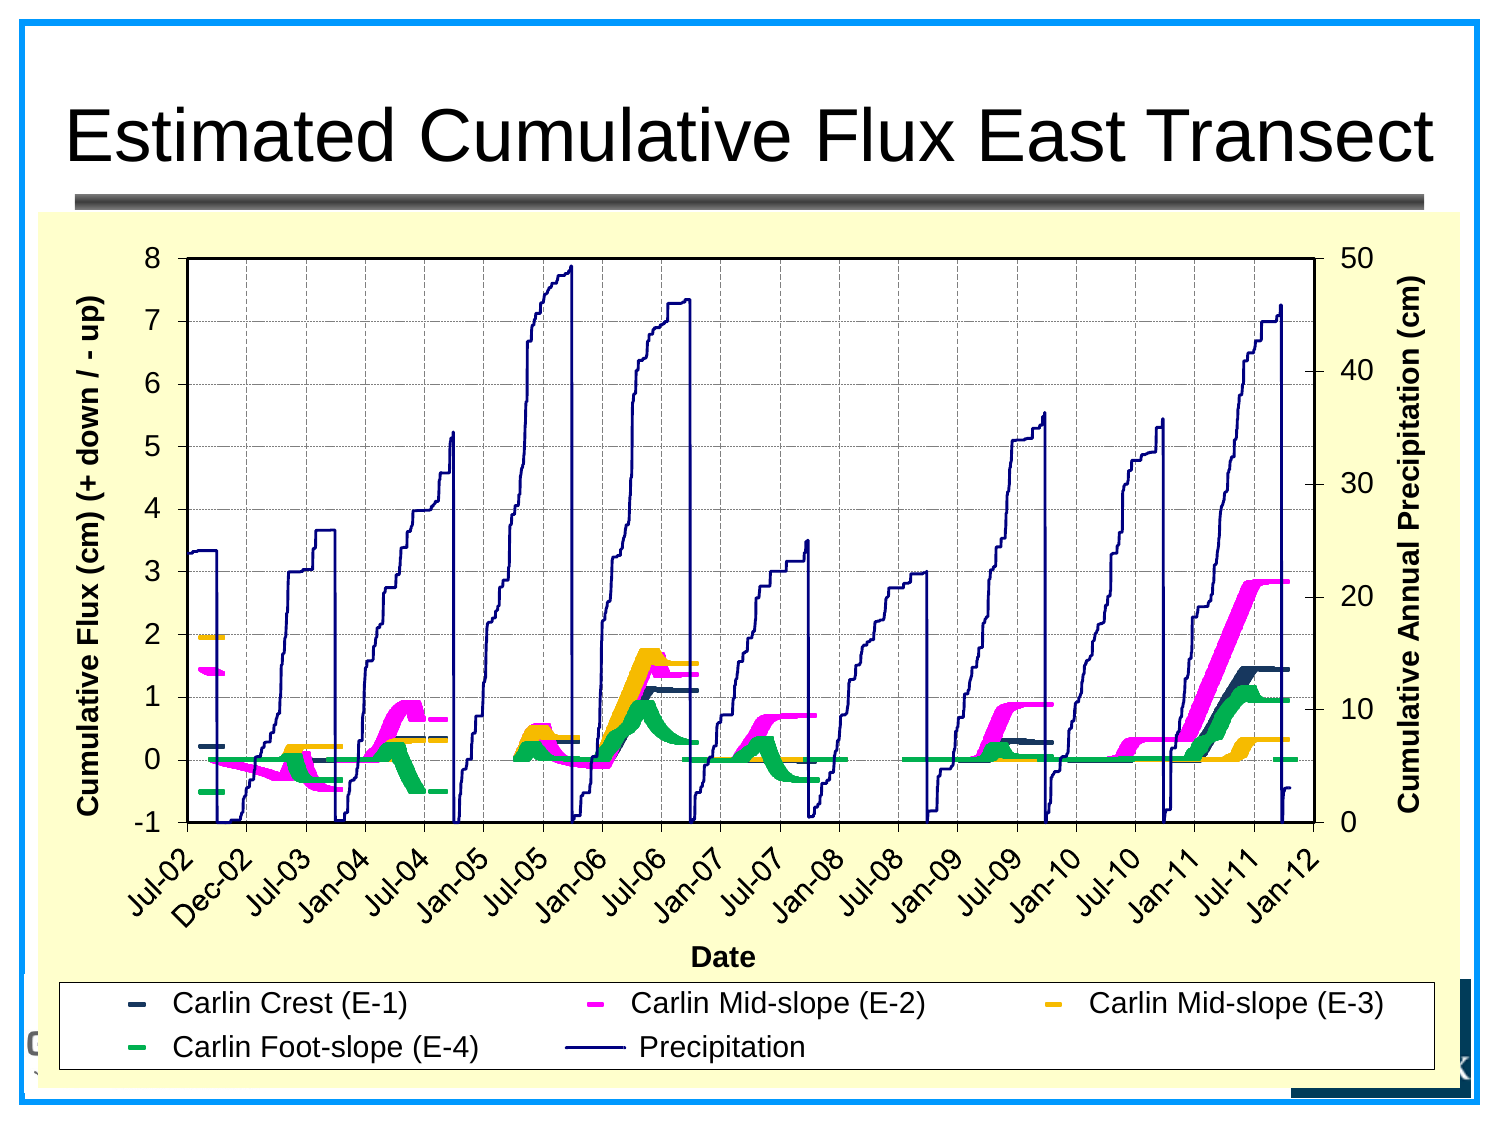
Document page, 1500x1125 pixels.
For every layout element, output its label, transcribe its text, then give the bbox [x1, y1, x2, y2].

title Estimated Cumulative Flux East Transect [37, 37, 1463, 214]
picture [24, 212, 1471, 1093]
